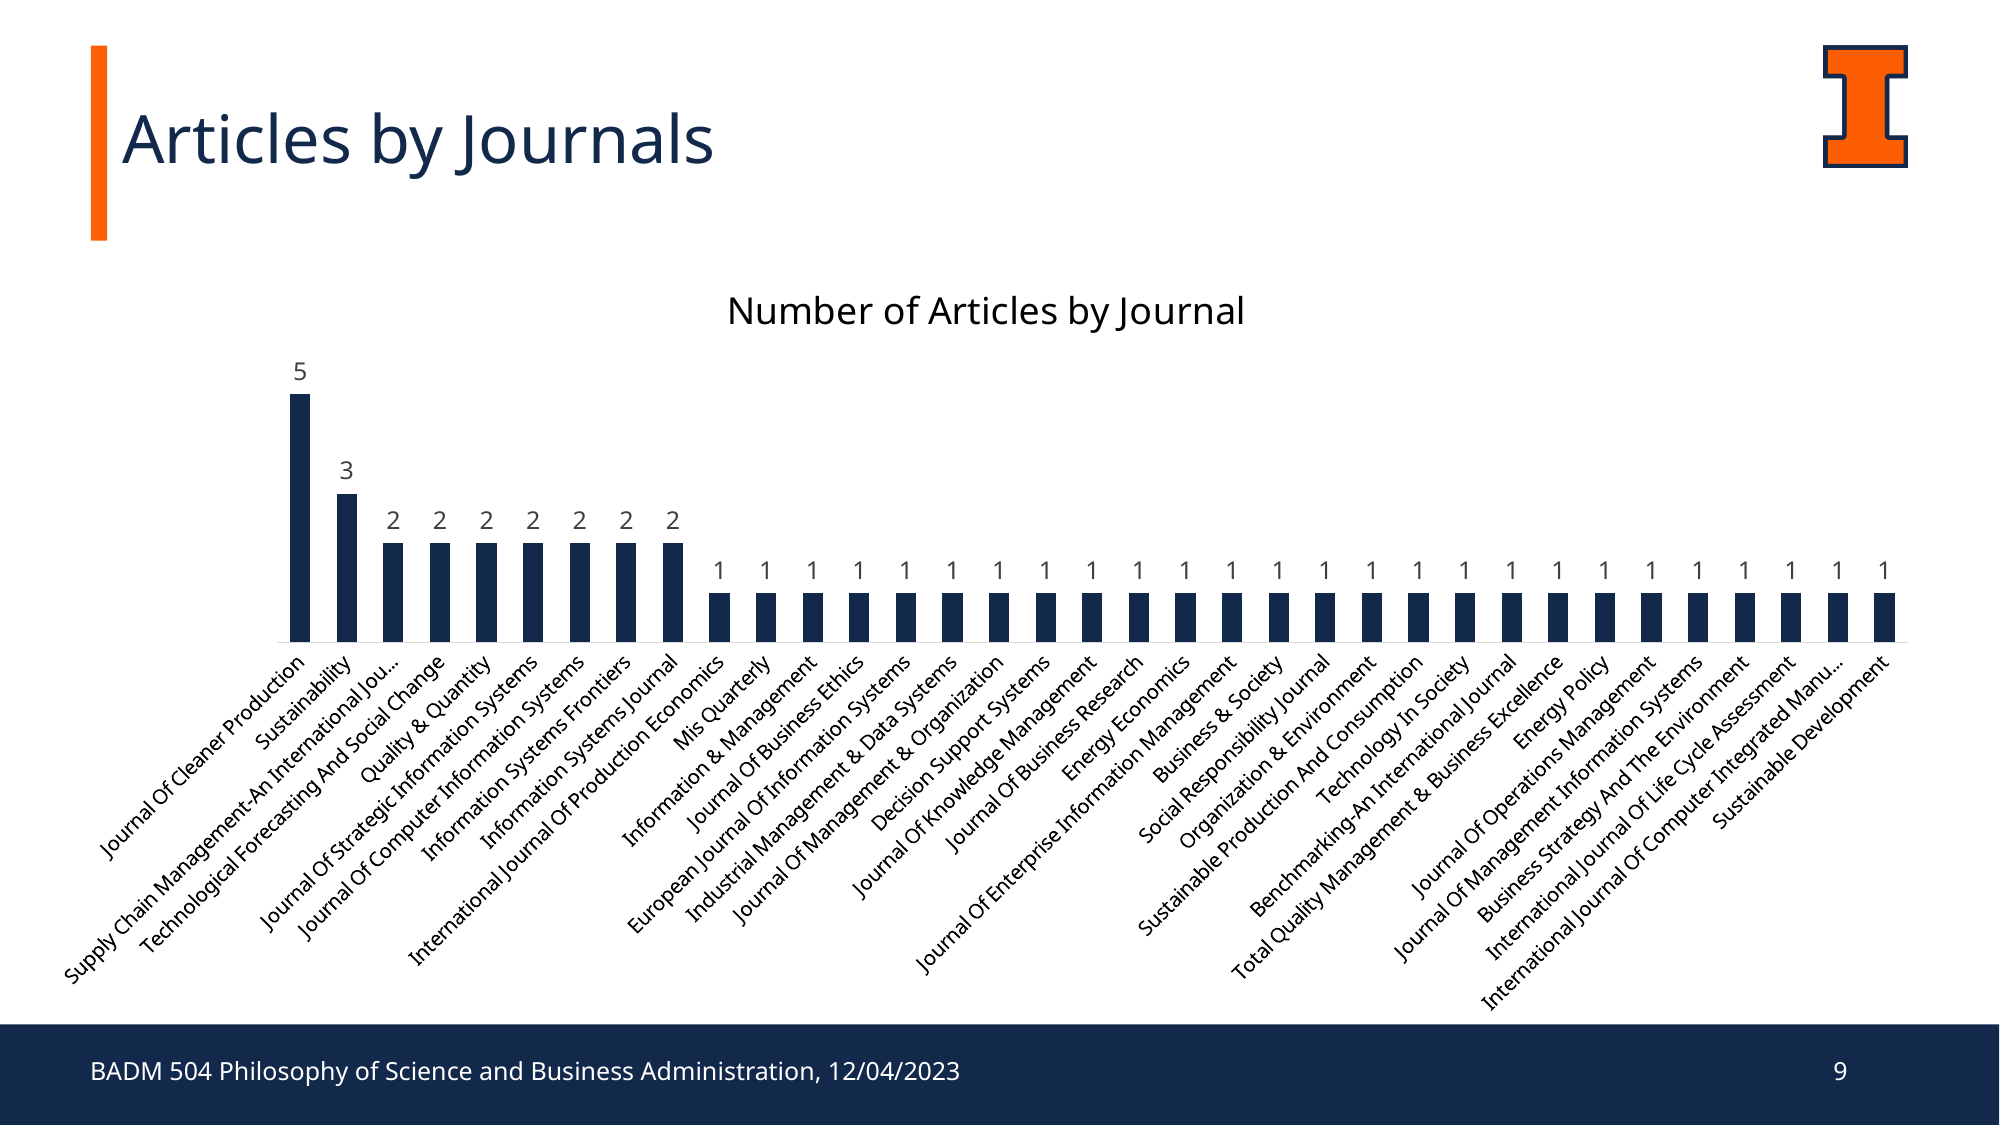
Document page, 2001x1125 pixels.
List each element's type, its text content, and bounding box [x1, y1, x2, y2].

slide_number 9 [1412, 1042, 1863, 1103]
picture [1823, 45, 1908, 168]
chart [41, 250, 1931, 1016]
list BADM 504 Philosophy of Science and Business Administration, 12/04/2023 [75, 1042, 1412, 1103]
list Articles by Journals [107, 39, 1809, 235]
